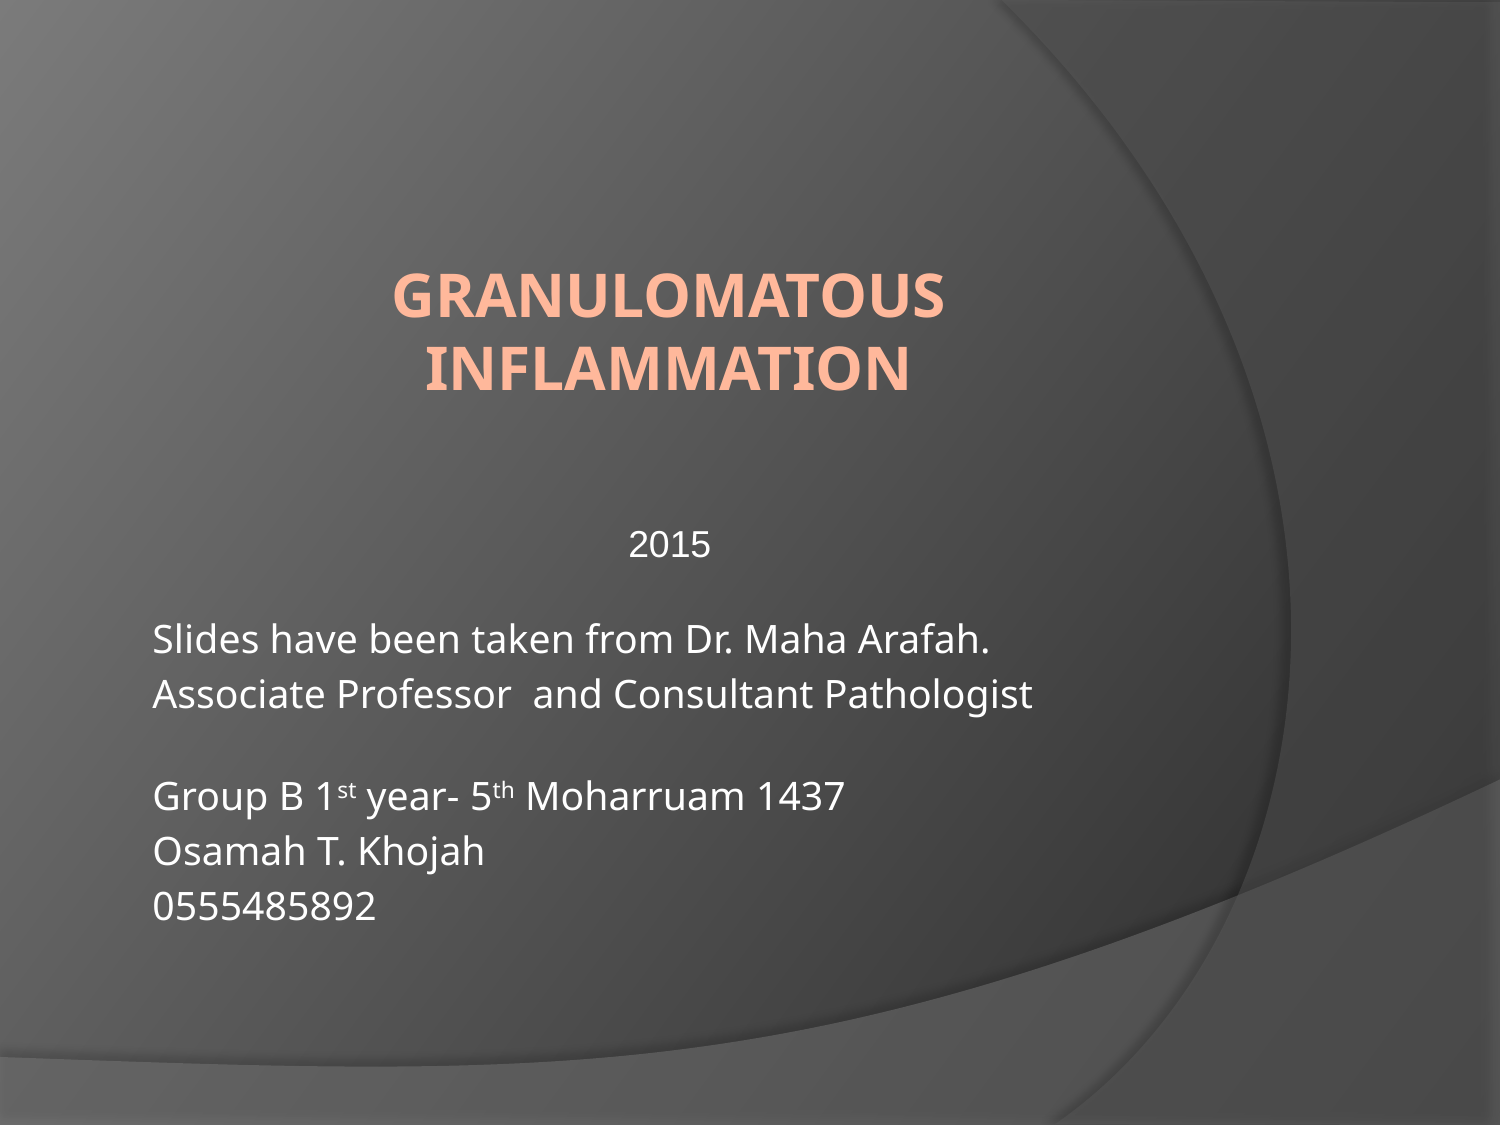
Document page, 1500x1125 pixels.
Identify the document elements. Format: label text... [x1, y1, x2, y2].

title GRANULOMATOUS INFLAMMATION [137, 249, 1201, 612]
subtitle Slides have been taken from Dr. Maha Arafah. Associate Professor and Consultant Pathologist Group B 1st year- 5th Moharruam 1437 Osamah T. Khojah 0555485892 [137, 612, 1226, 976]
text_box 2015 [613, 512, 727, 573]
